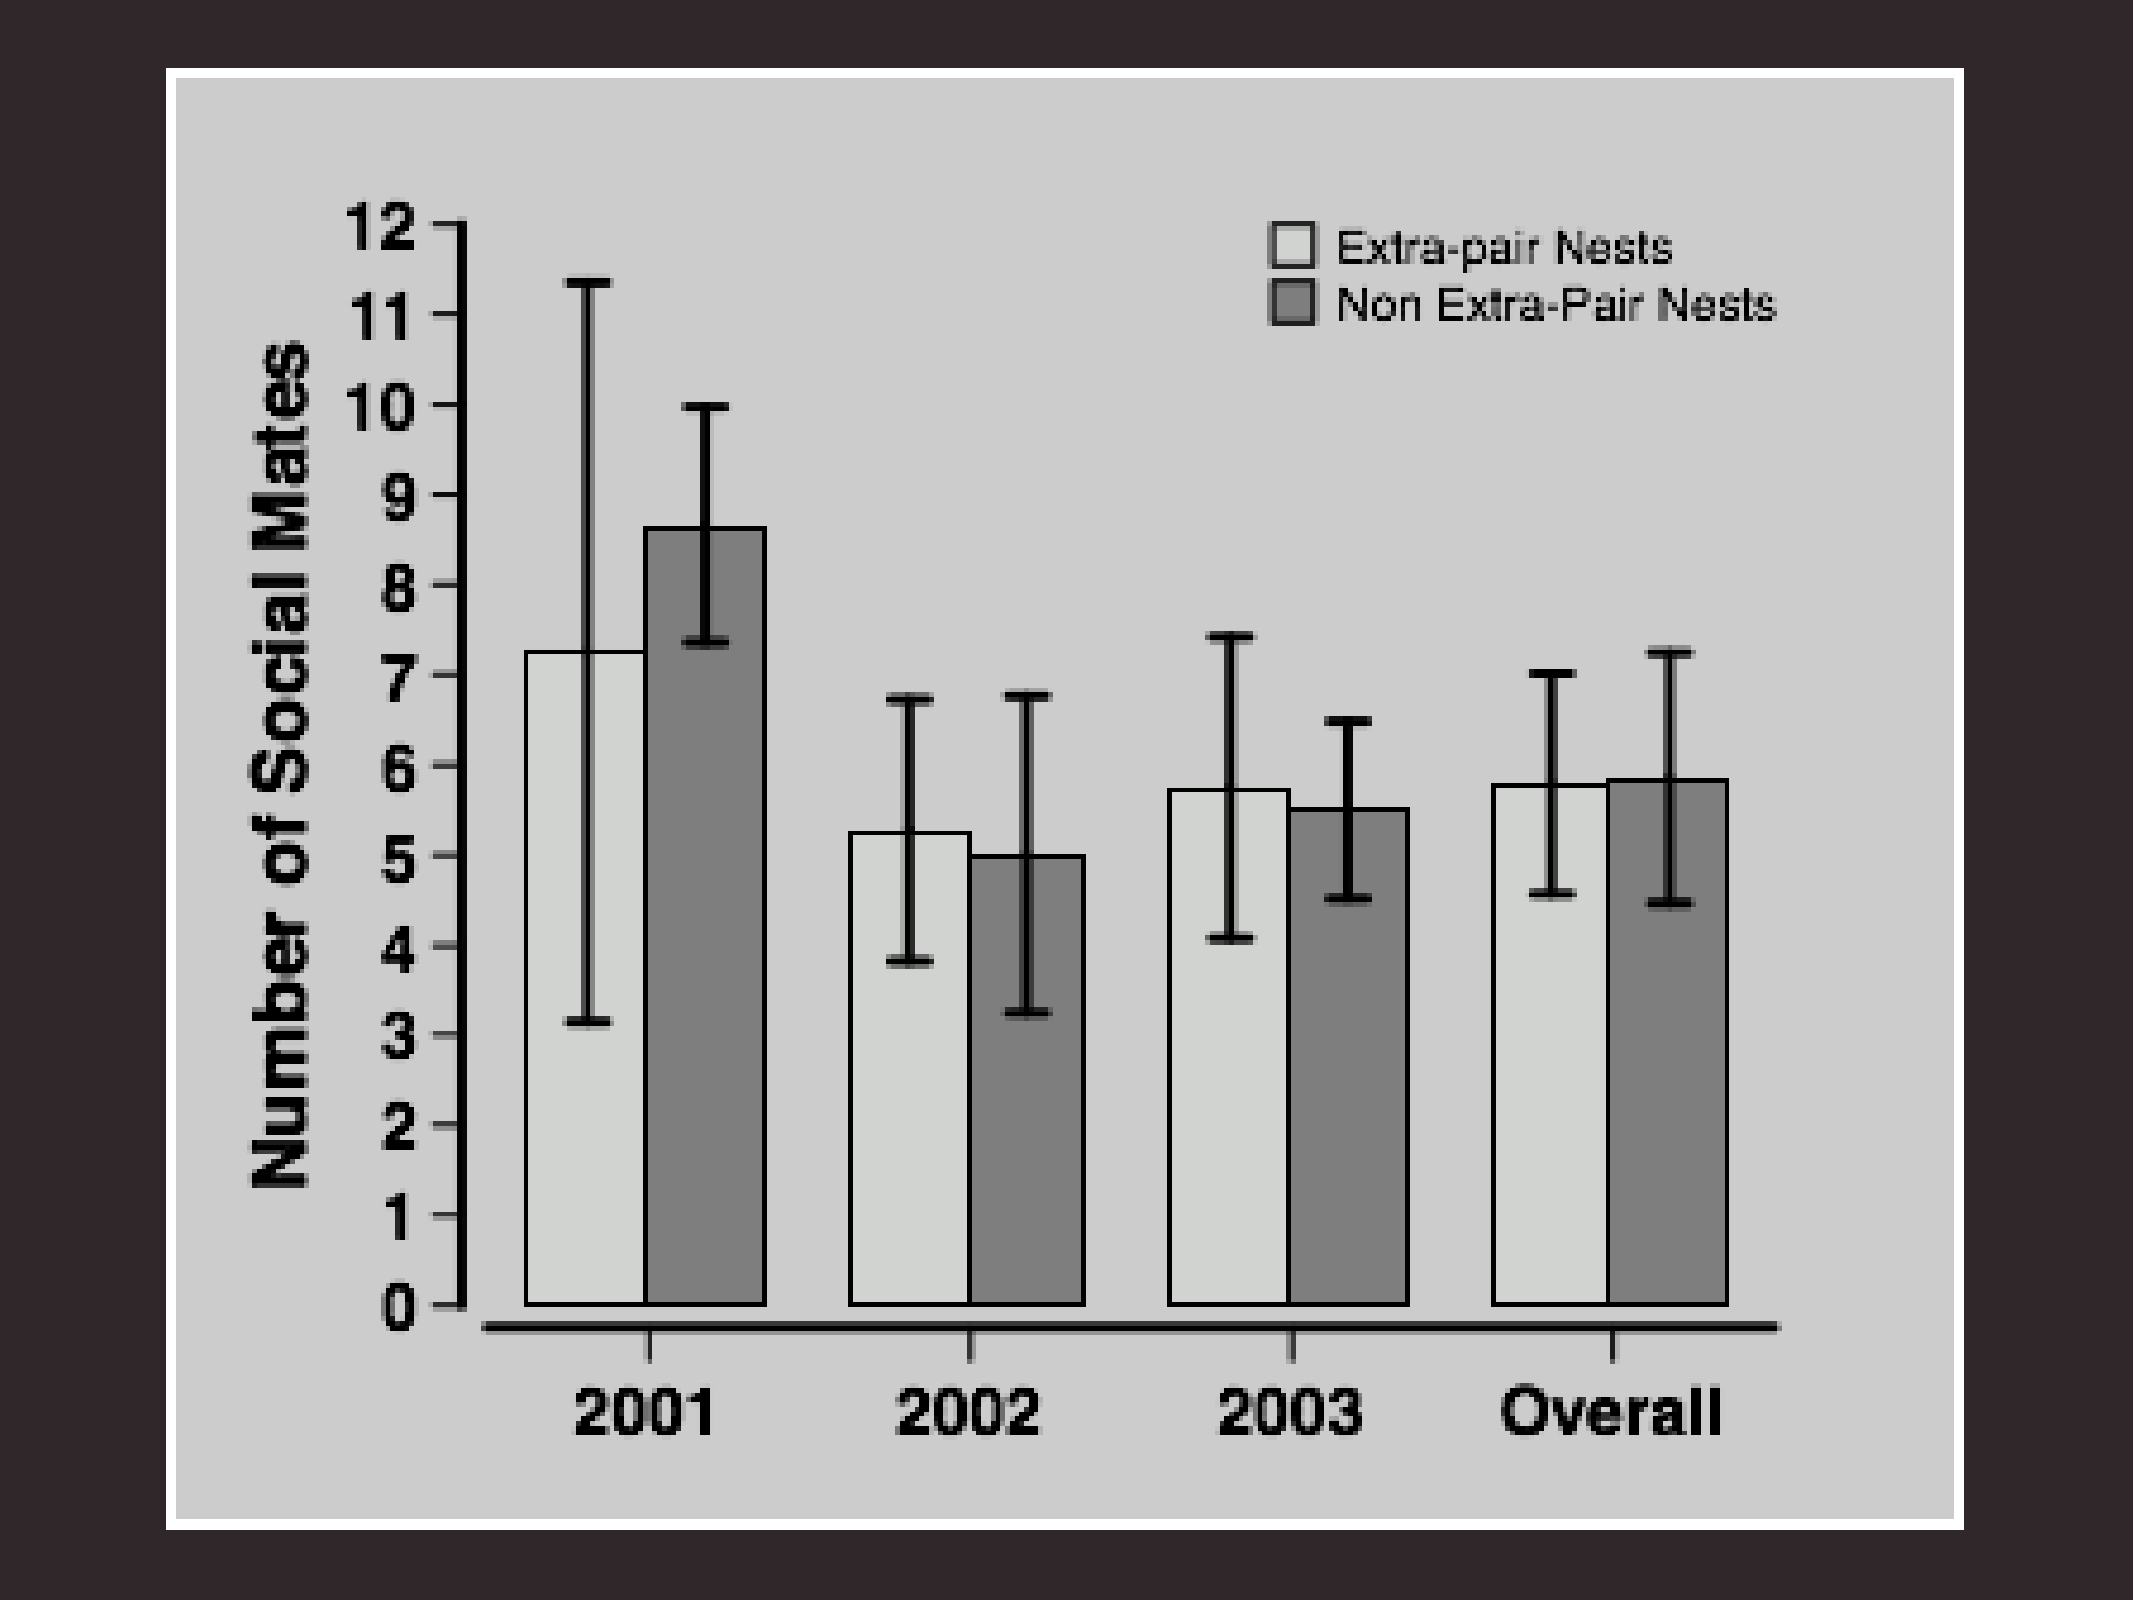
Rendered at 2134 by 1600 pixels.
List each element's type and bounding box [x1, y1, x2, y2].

text_box [170, 72, 1960, 1526]
